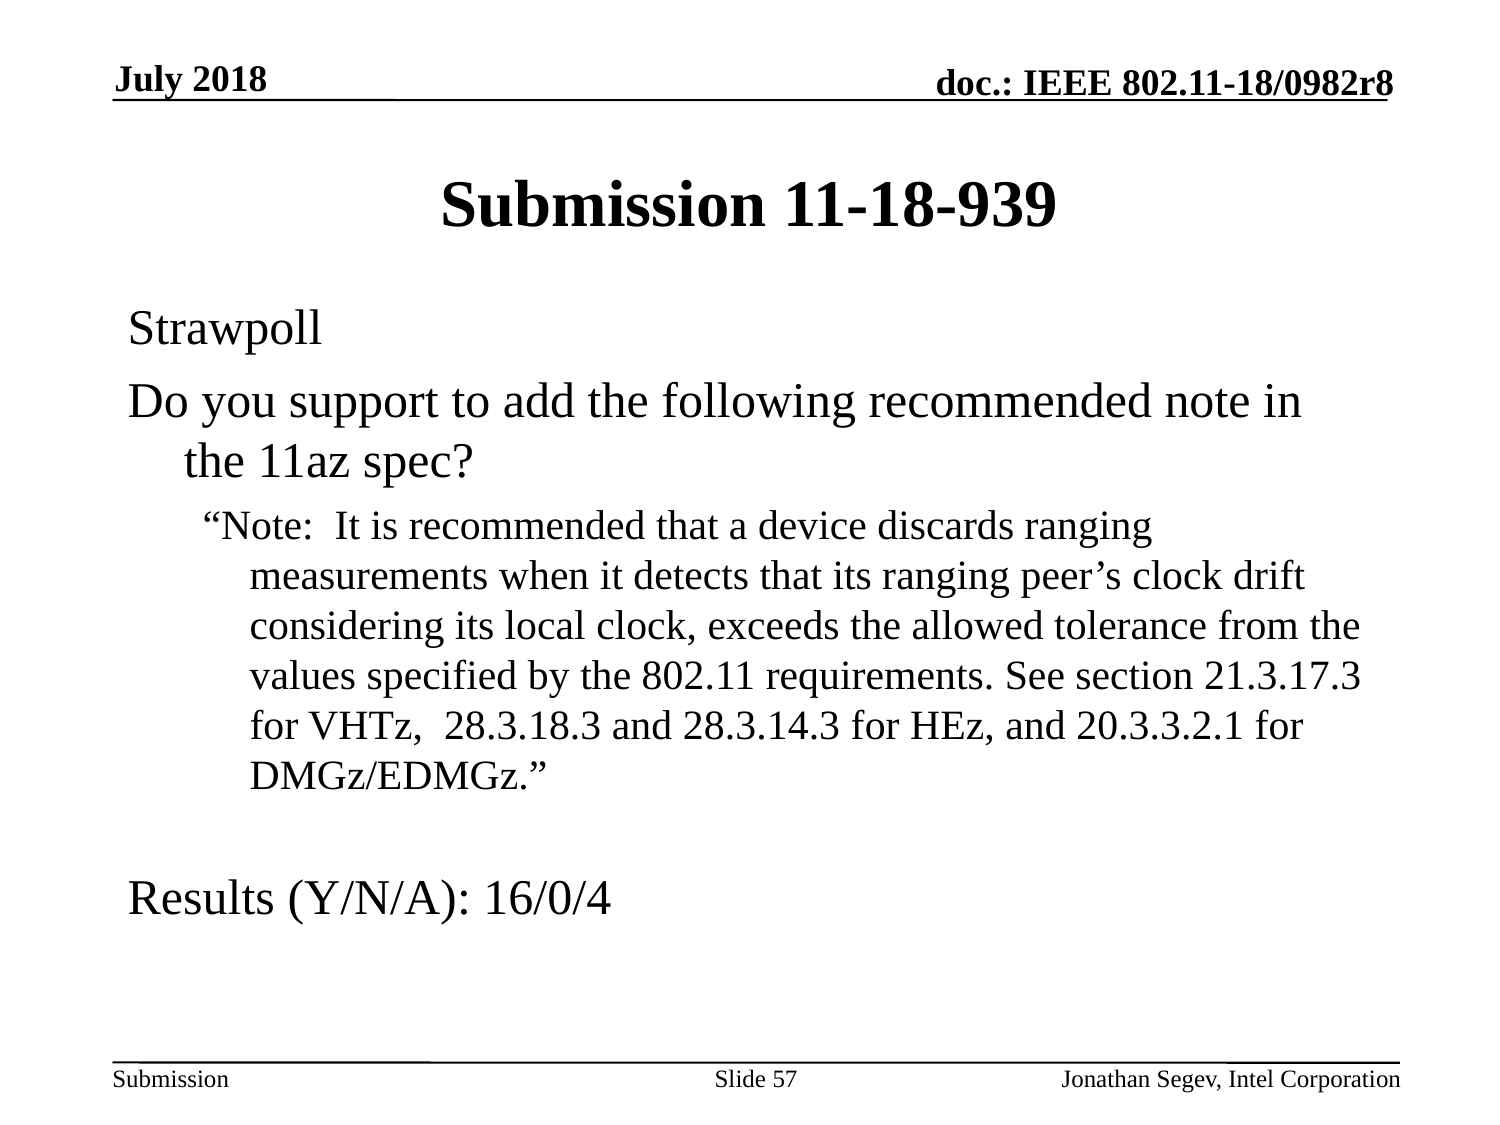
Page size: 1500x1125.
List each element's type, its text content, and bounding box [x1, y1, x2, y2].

footer Jonathan Segev, Intel Corporation [878, 1061, 1402, 1093]
list Strawpoll Do you support to add the following recommended note in the 11az spec? “Note: It is recommended that a device discards ranging measurements when it detects that its ranging peer’s clock drift considering its local clock, exceeds the allowed tolerance from the values specified by the 802.11 requirements. See section 21.3.17.3 for VHTz, 28.3.18.3 and 28.3.14.3 for HEz, and 20.3.3.2.1 for DMGz/EDMGz.” Results (Y/N/A): 16/0/4 [112, 286, 1388, 1000]
slide_number Slide 57 [712, 1061, 800, 1123]
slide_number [114, 54, 423, 100]
title Submission 11-18-939 [112, 112, 1388, 286]
